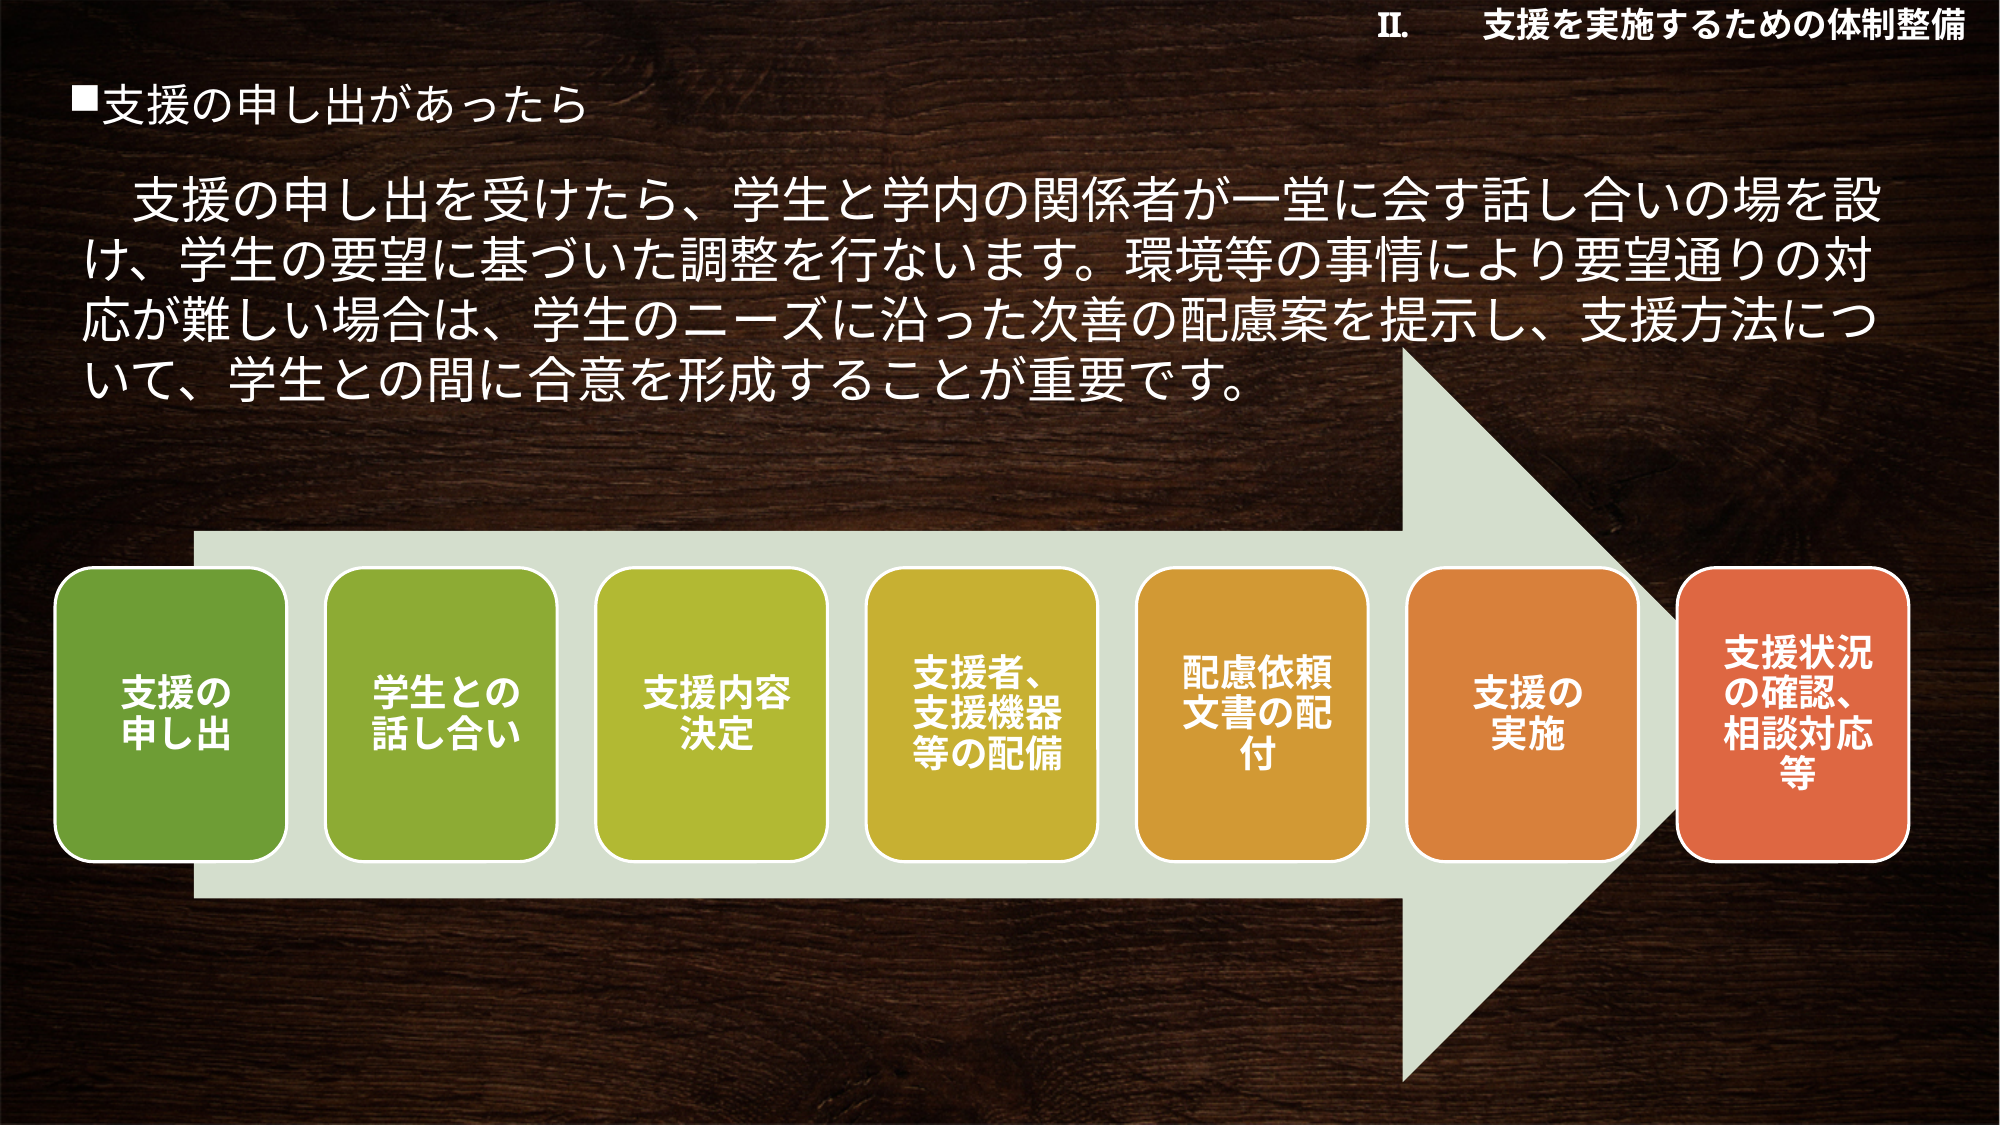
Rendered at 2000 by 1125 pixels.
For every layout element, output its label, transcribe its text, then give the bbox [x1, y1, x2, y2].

picture [0, 0, 2000, 1125]
text_box 支援を実施するための体制整備 [1306, 0, 1981, 79]
list 支援の申し出を受けたら、学生と学内の関係者が一堂に会す話し合いの場を設け、学生の要望に基づいた調整を行ないます。環境等の事情により要望通りの対応が難しい場合は、学生のニーズに沿った次善の配慮案を提示し、支援方法について、学生との間に合意を形成することが重要です。 [66, 160, 1922, 421]
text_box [54, 346, 1910, 1083]
text_box 支援の申し出があったら [0, 75, 646, 149]
